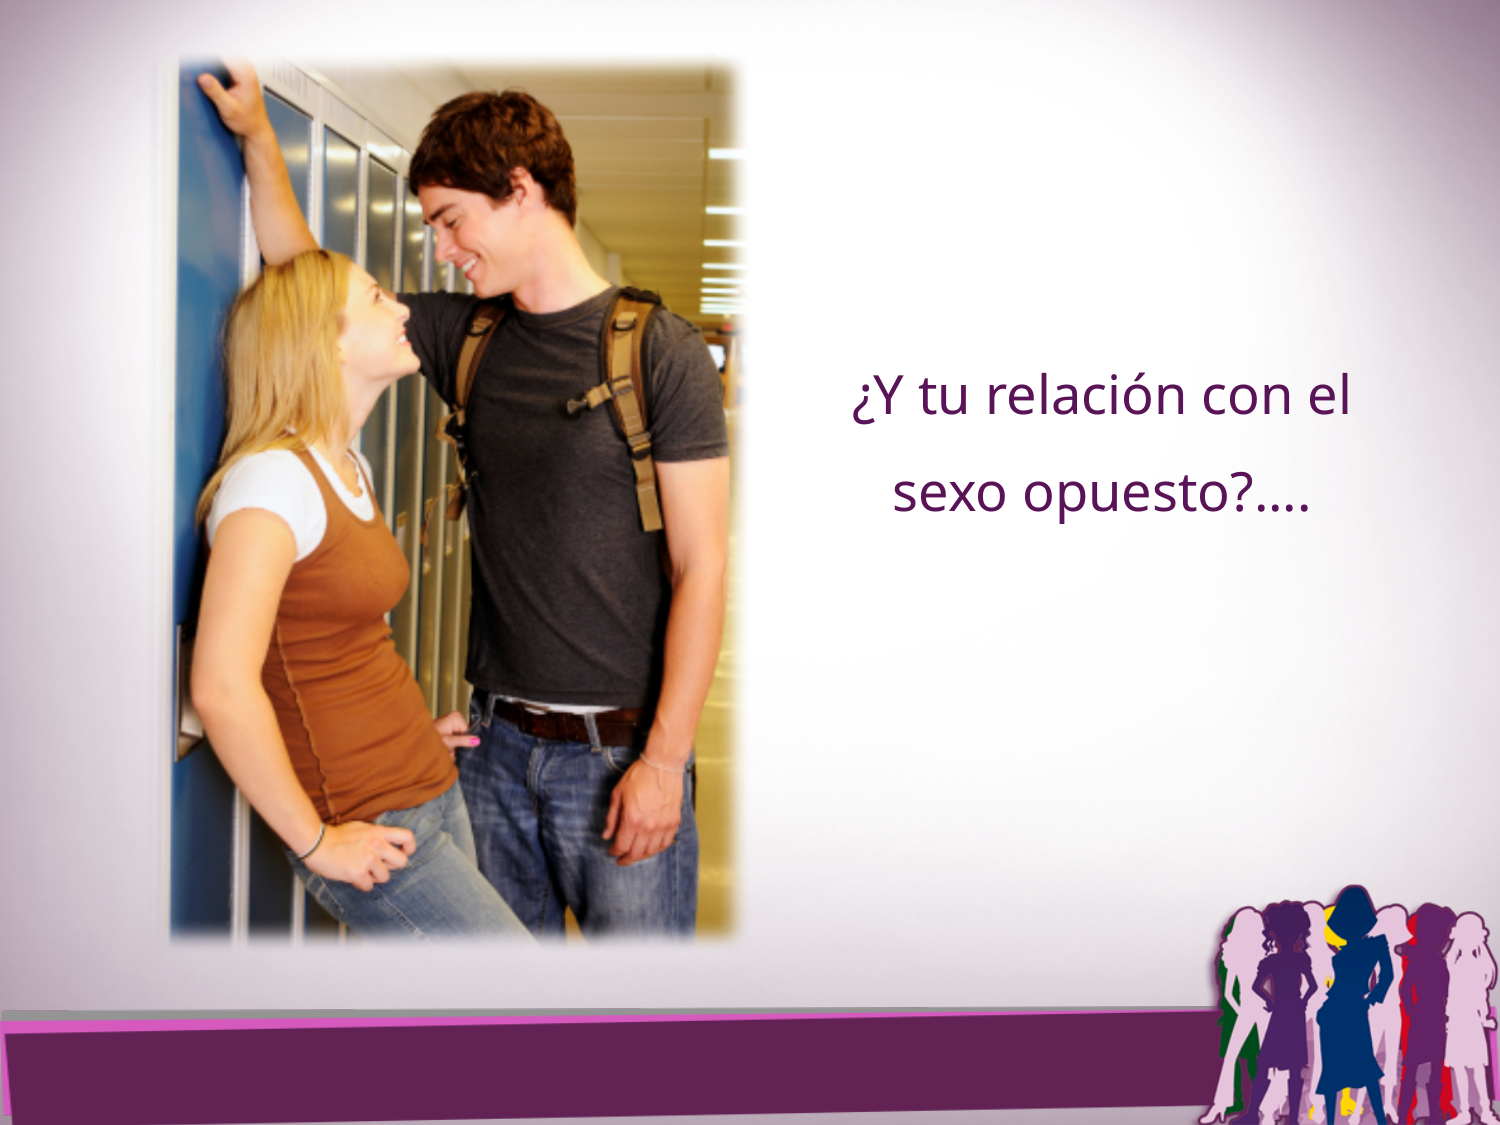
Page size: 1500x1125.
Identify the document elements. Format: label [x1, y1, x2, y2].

picture [146, 50, 751, 953]
text_box [0, 0, 1500, 1125]
